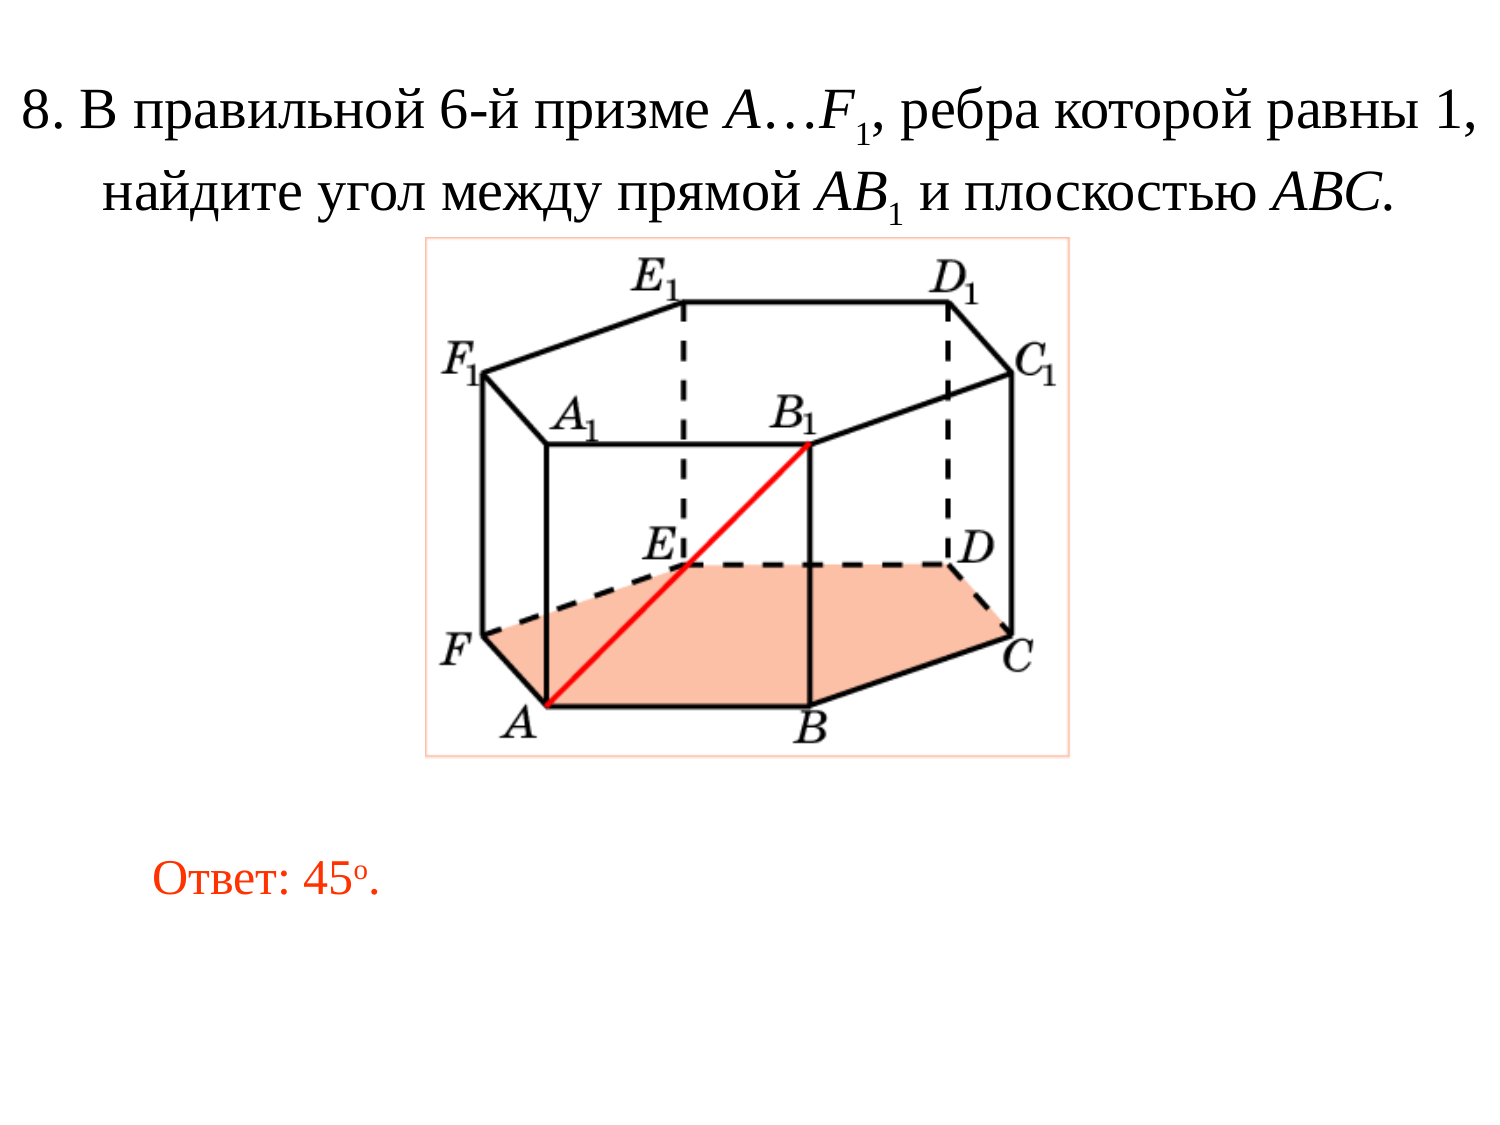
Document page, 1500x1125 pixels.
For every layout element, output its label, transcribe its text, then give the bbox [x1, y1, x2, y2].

text_box 8. В правильной 6-й призме A…F1, ребра которой равны 1, найдите угол между прямой AB1 и плоскостью ABC. [0, 62, 1500, 240]
picture [424, 237, 1072, 759]
text_box Ответ: 45о. [137, 837, 638, 913]
